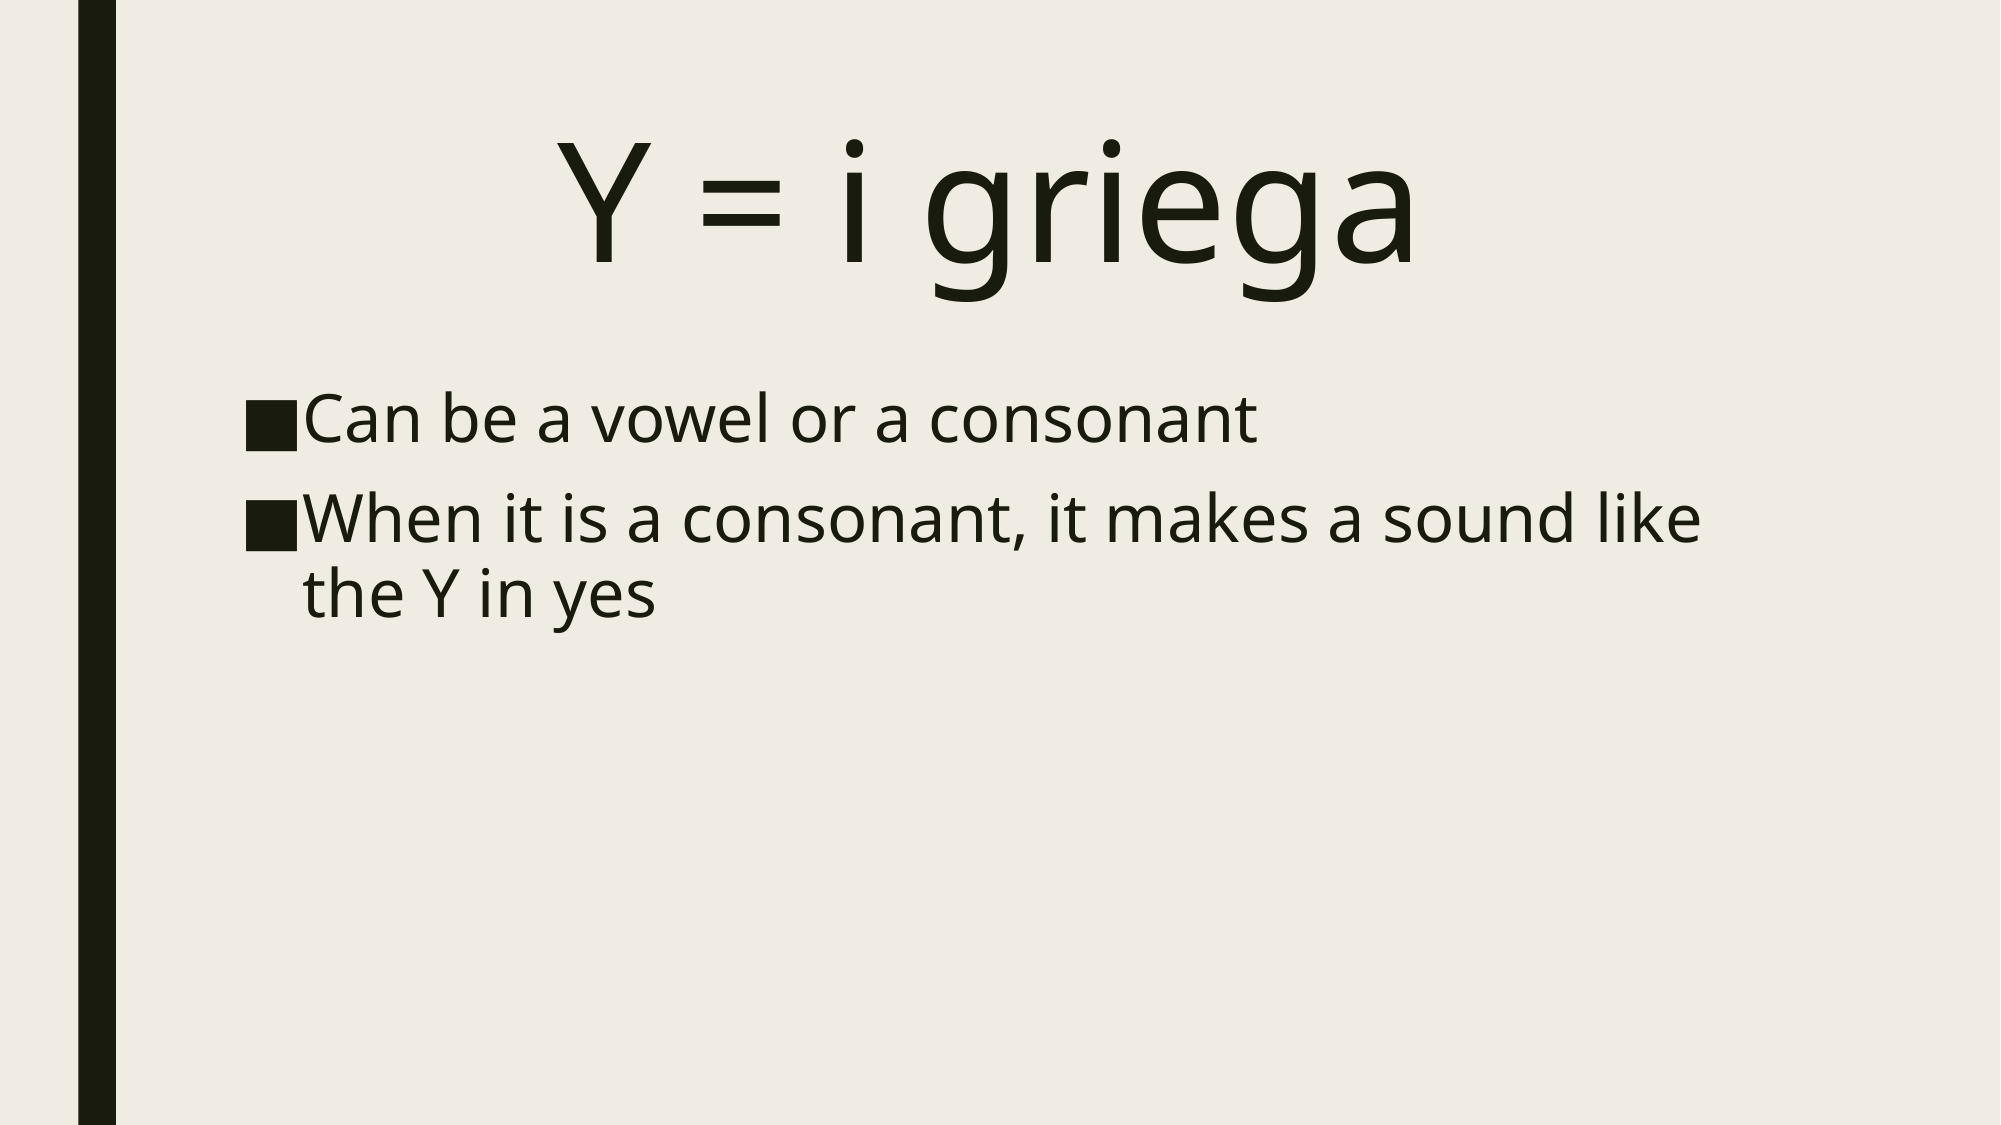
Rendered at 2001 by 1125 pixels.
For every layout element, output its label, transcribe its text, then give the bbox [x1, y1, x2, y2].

list Can be a vowel or a consonant When it is a consonant, it makes a sound like the Y in yes [225, 375, 1800, 963]
title Y = i griega [225, 112, 1800, 357]
